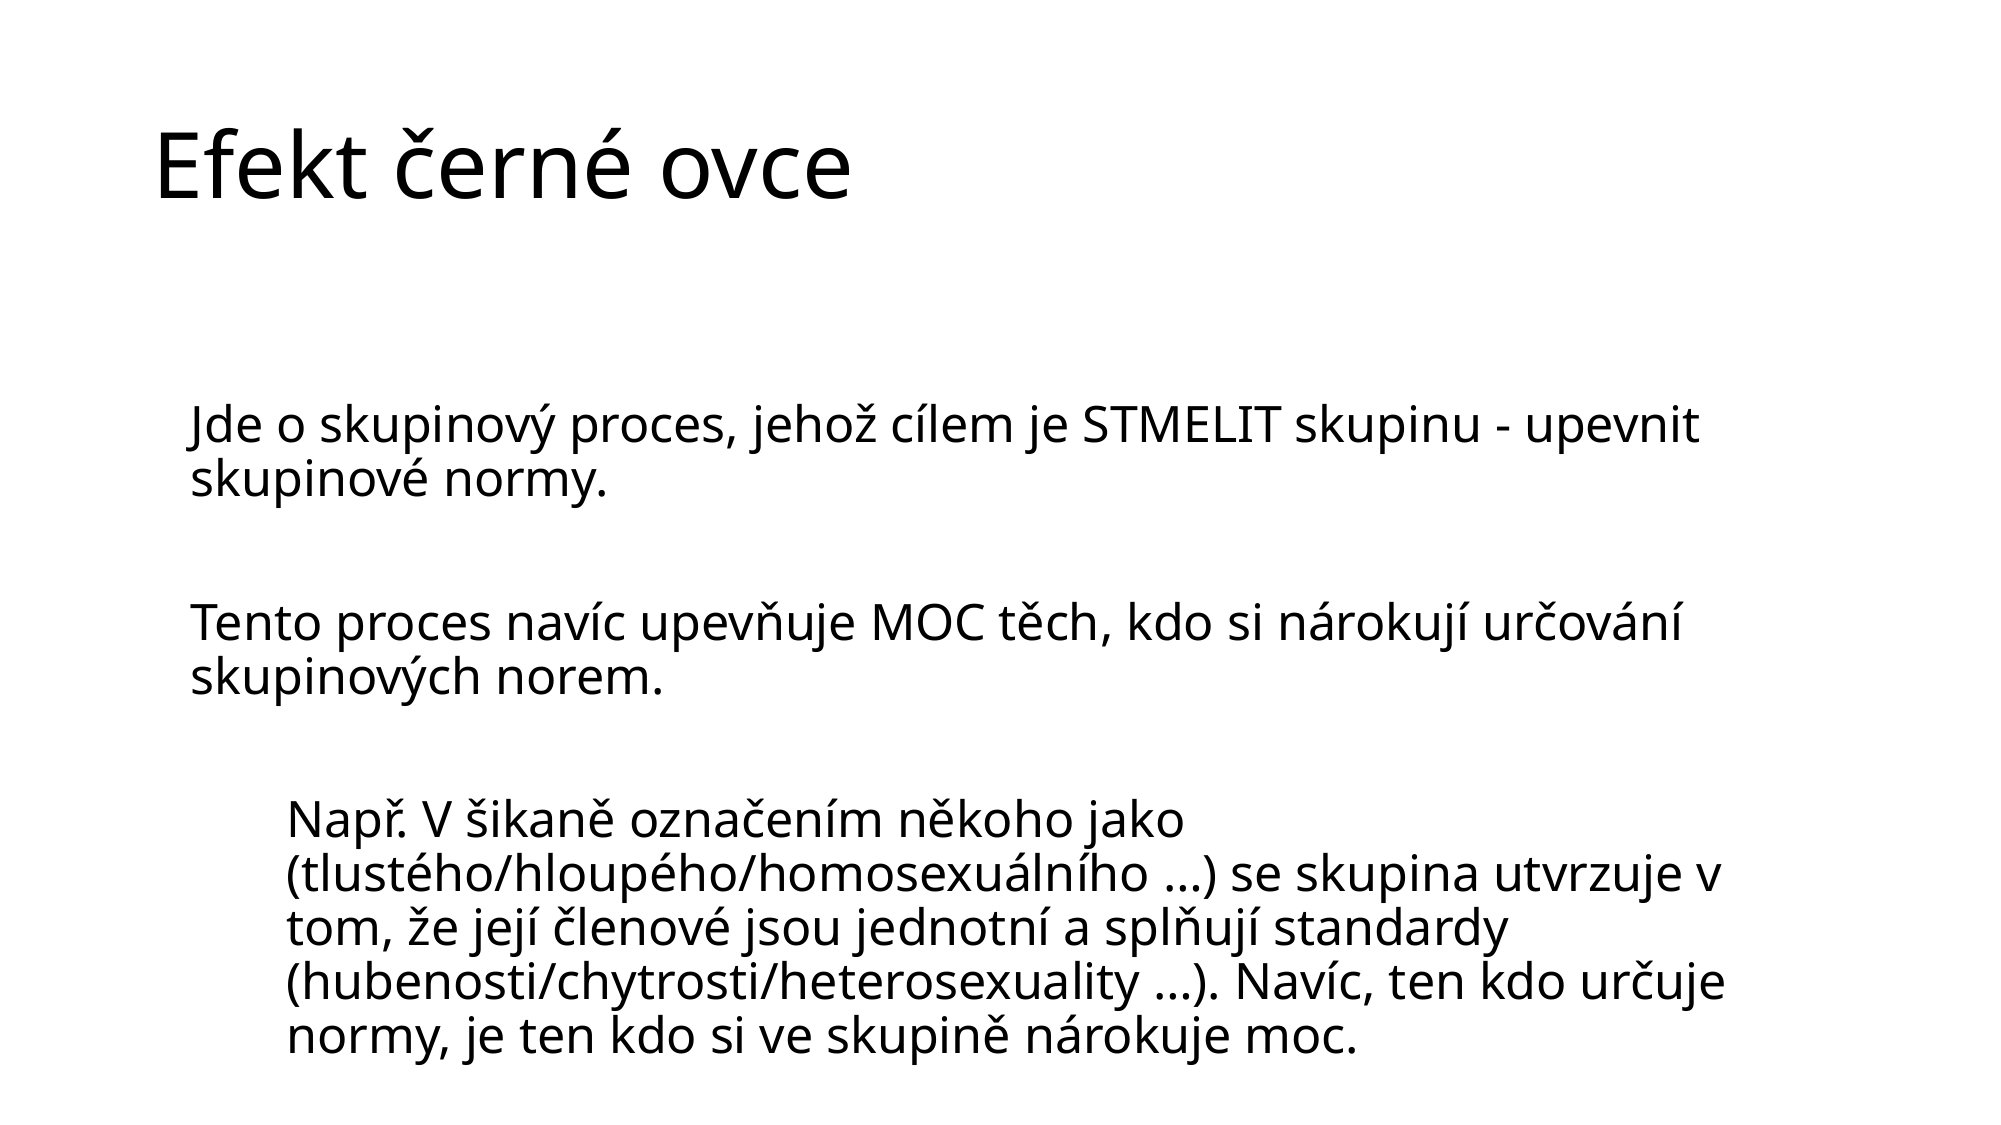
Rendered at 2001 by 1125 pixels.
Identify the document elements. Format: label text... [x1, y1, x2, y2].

title Efekt černé ovce [137, 59, 1863, 278]
list Jde o skupinový proces, jehož cílem je STMELIT skupinu - upevnit skupinové normy. Tento proces navíc upevňuje MOC těch, kdo si nárokují určování skupinových norem. Např. V šikaně označením někoho jako (tlustého/hloupého/homosexuálního …) se skupina utvrzuje v tom, že její členové jsou jednotní a splňují standardy (hubenosti/chytrosti/heterosexuality …). Navíc, ten kdo určuje normy, je ten kdo si ve skupině nárokuje moc. [175, 242, 1825, 1080]
